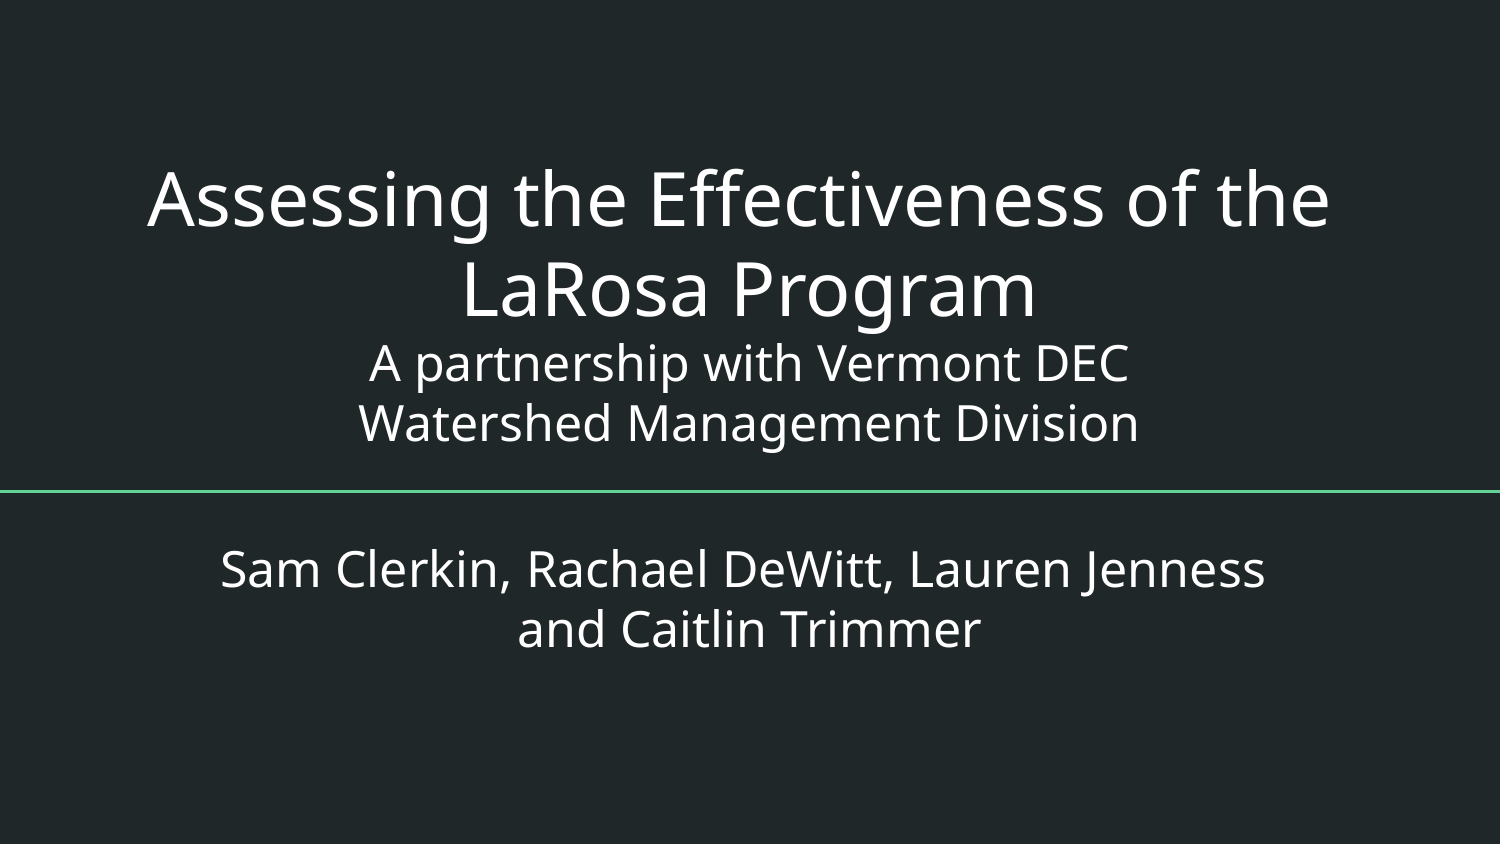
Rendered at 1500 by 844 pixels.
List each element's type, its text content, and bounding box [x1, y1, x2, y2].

title Assessing the Effectiveness of the LaRosa Program A partnership with Vermont DEC Watershed Management Division [83, 268, 1417, 467]
subtitle Sam Clerkin, Rachael DeWitt, Lauren Jenness and Caitlin Trimmer [83, 522, 1417, 626]
